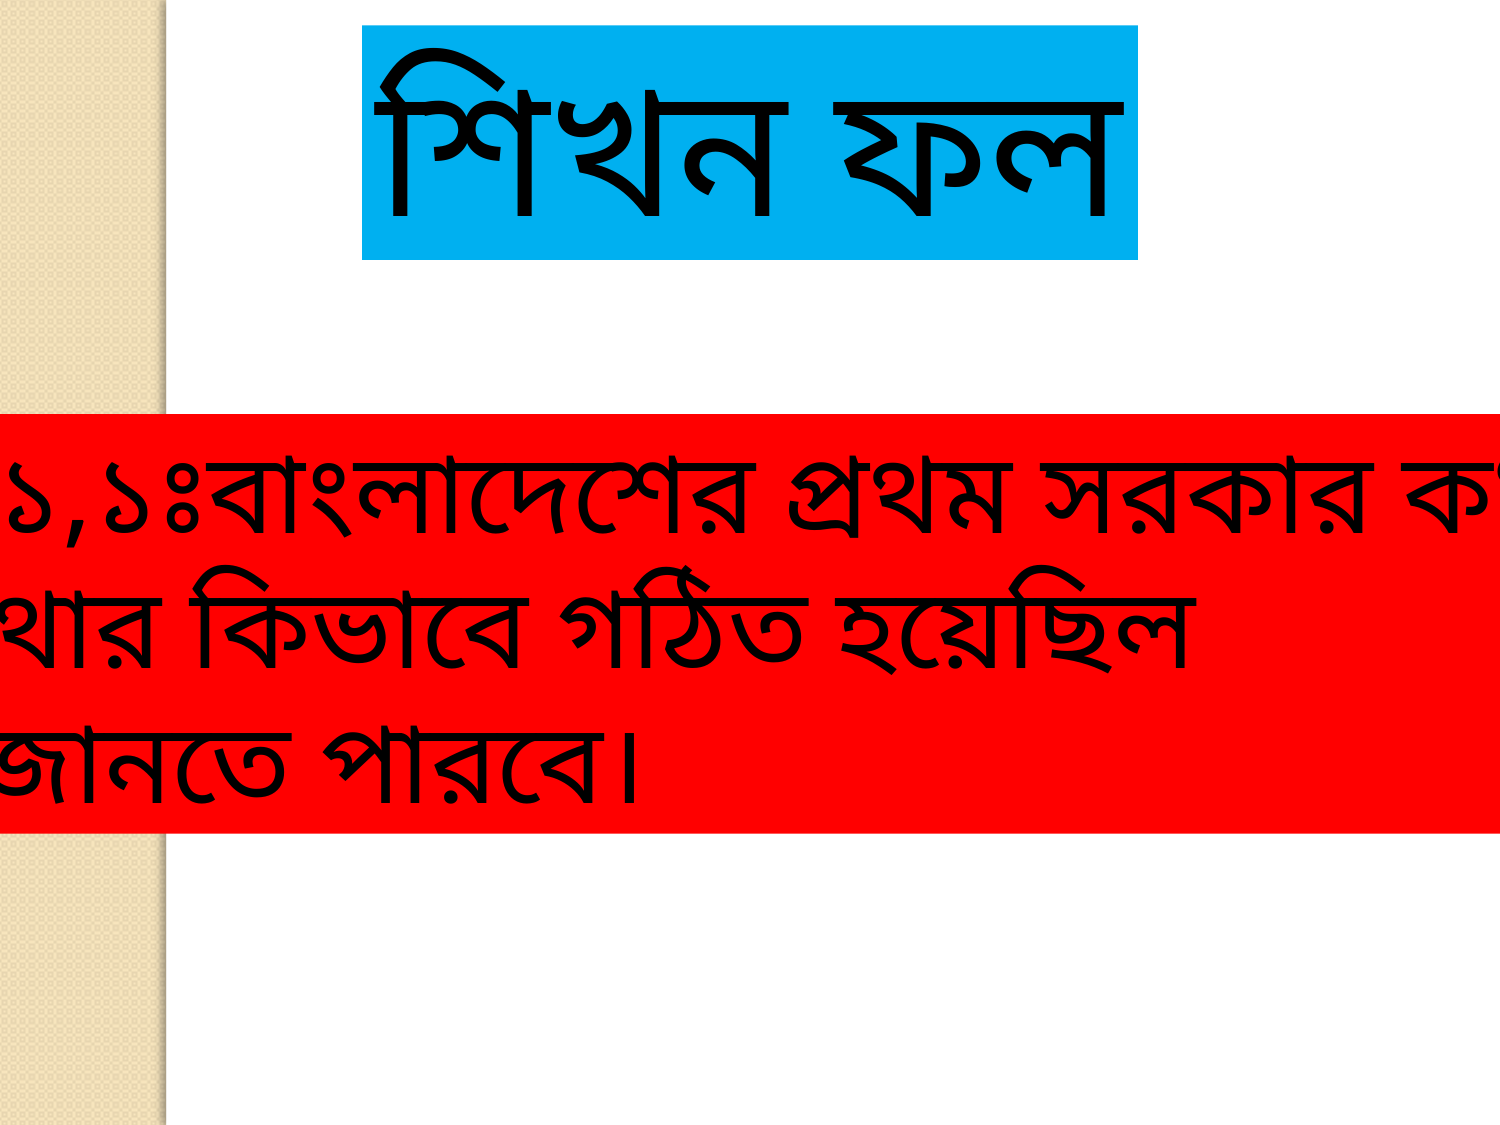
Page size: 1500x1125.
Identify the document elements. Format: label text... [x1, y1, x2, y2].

text_box ১৪,১,১ঃবাংলাদেশের প্রথম সরকার কখন কোথার কিভাবে গঠিত হয়েছিল তা জানতে পারবে। [0, 414, 1500, 834]
text_box শিখন ফল [362, 25, 1138, 260]
